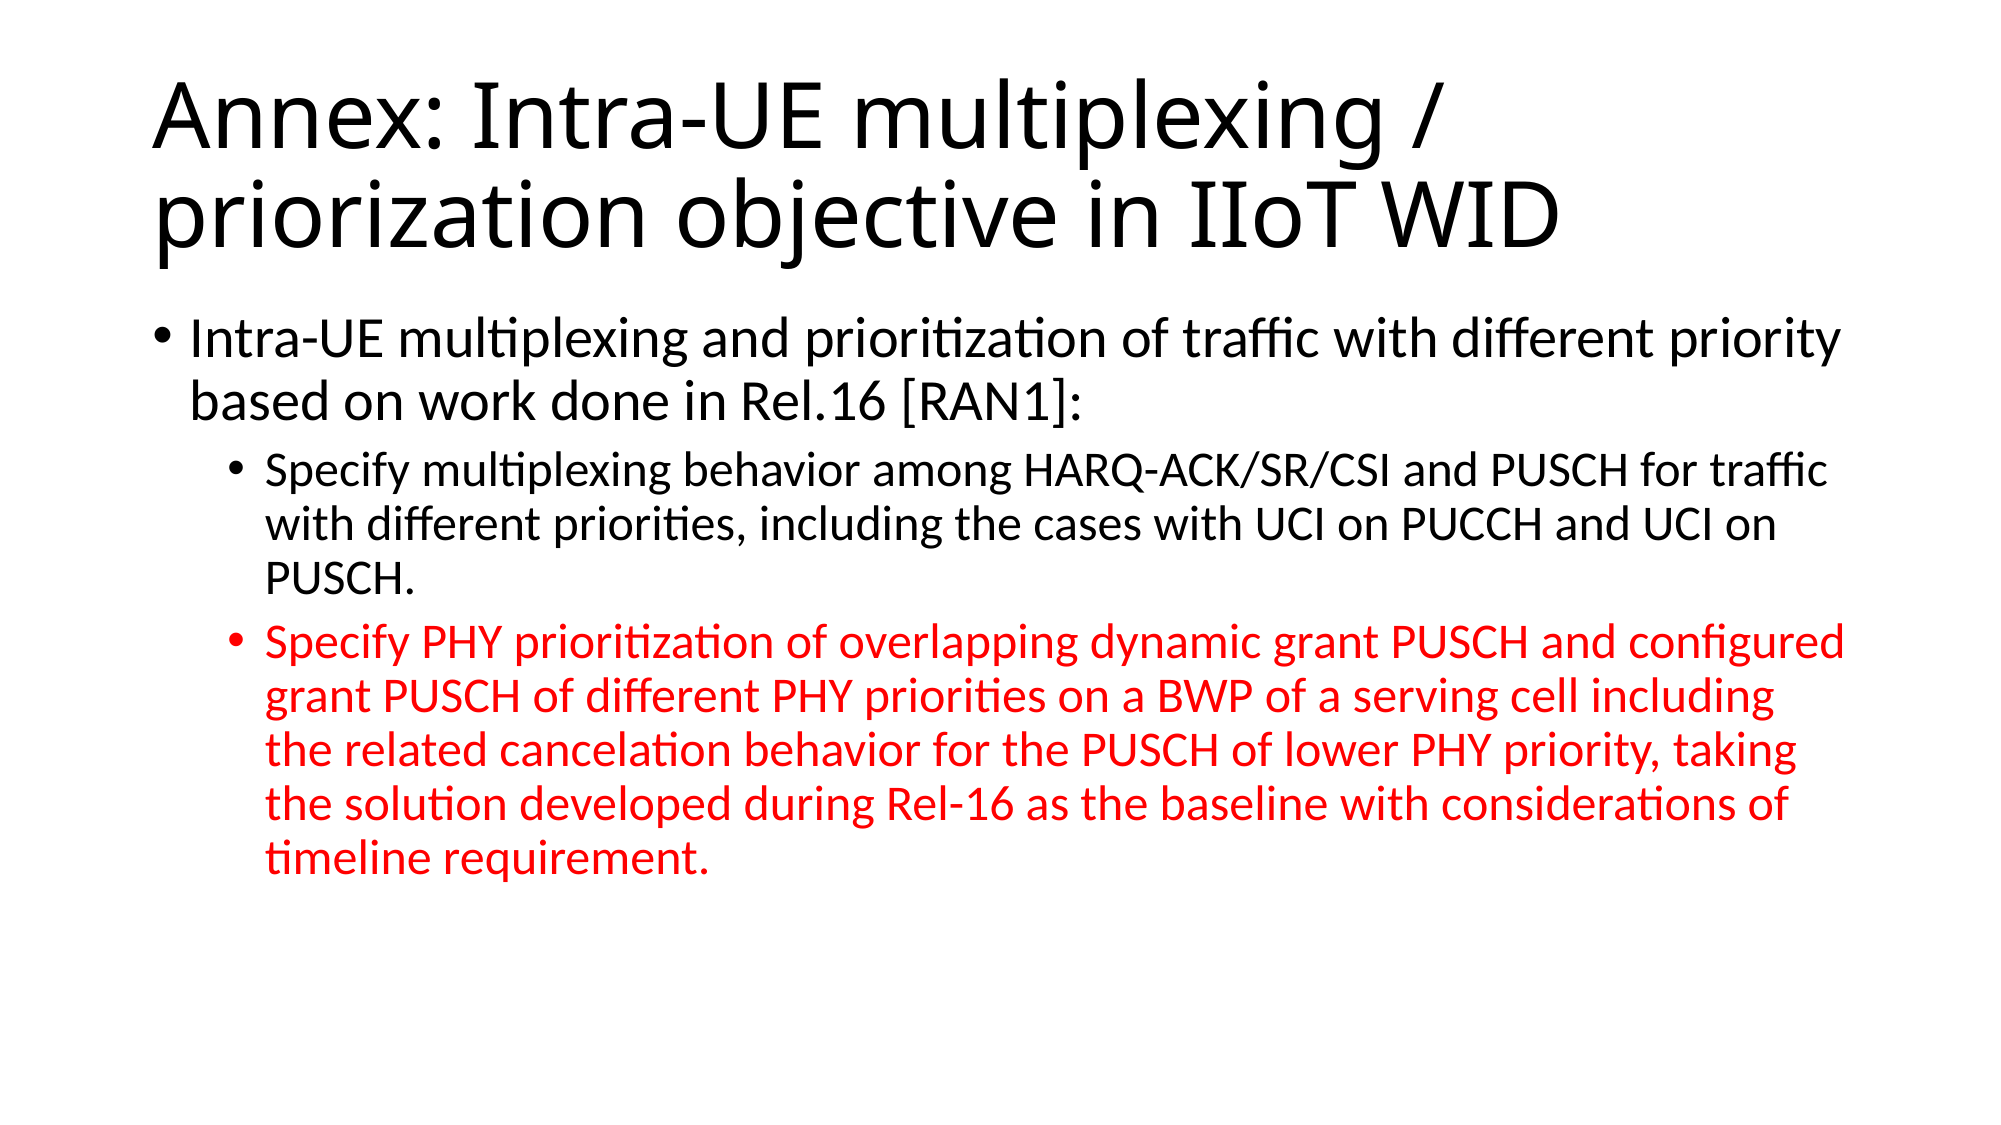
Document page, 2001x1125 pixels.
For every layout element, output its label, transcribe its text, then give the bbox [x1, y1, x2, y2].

list Intra-UE multiplexing and prioritization of traffic with different priority based on work done in Rel.16 [RAN1]: Specify multiplexing behavior among HARQ-ACK/SR/CSI and PUSCH for traffic with different priorities, including the cases with UCI on PUCCH and UCI on PUSCH. Specify PHY prioritization of overlapping dynamic grant PUSCH and configured grant PUSCH of different PHY priorities on a BWP of a serving cell including the related cancelation behavior for the PUSCH of lower PHY priority, taking the solution developed during Rel-16 as the baseline with considerations of timeline requirement. [137, 299, 1863, 1014]
title Annex: Intra-UE multiplexing / priorization objective in IIoT WID [137, 59, 1863, 278]
